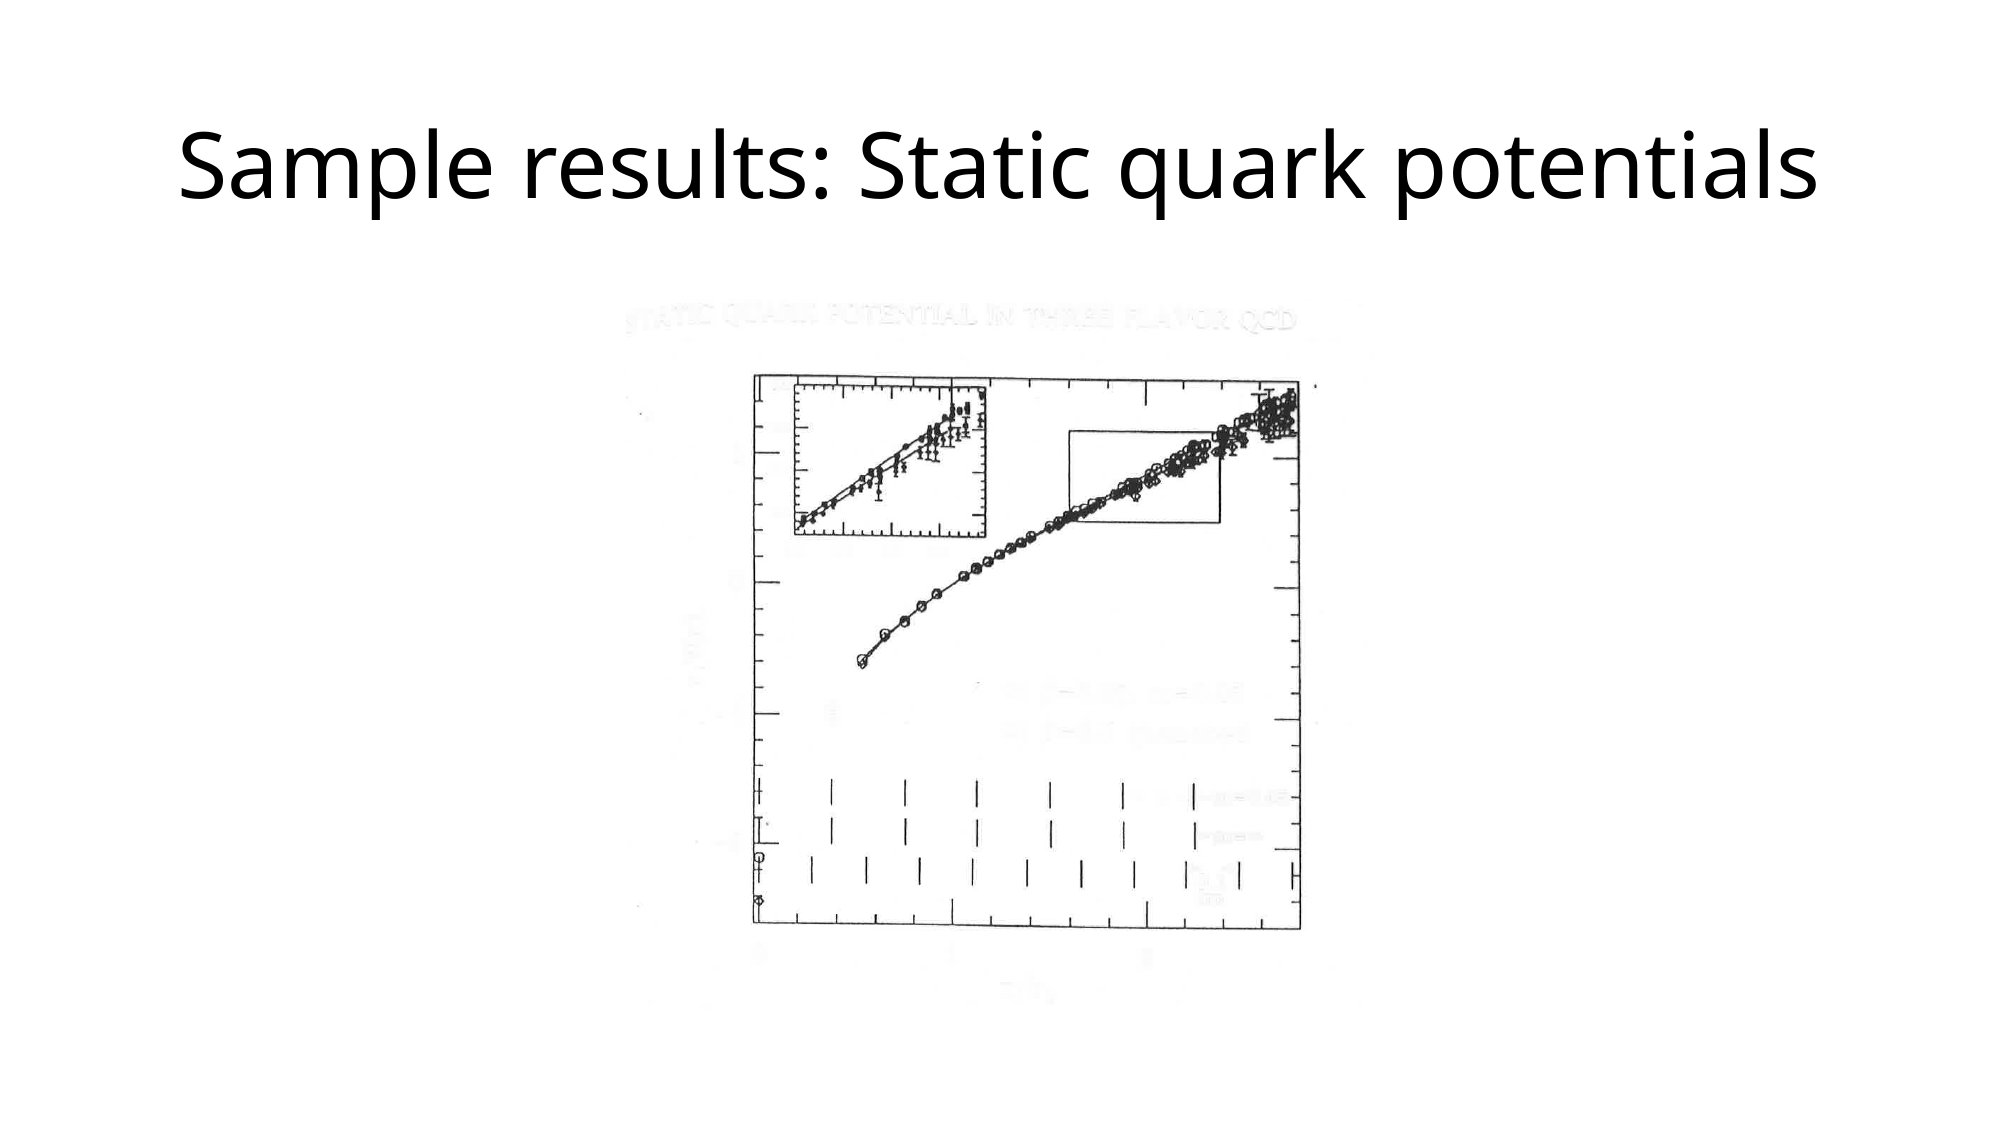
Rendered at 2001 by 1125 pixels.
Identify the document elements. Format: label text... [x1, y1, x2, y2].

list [624, 299, 1376, 1014]
title Sample results: Static quark potentials [137, 59, 1863, 278]
